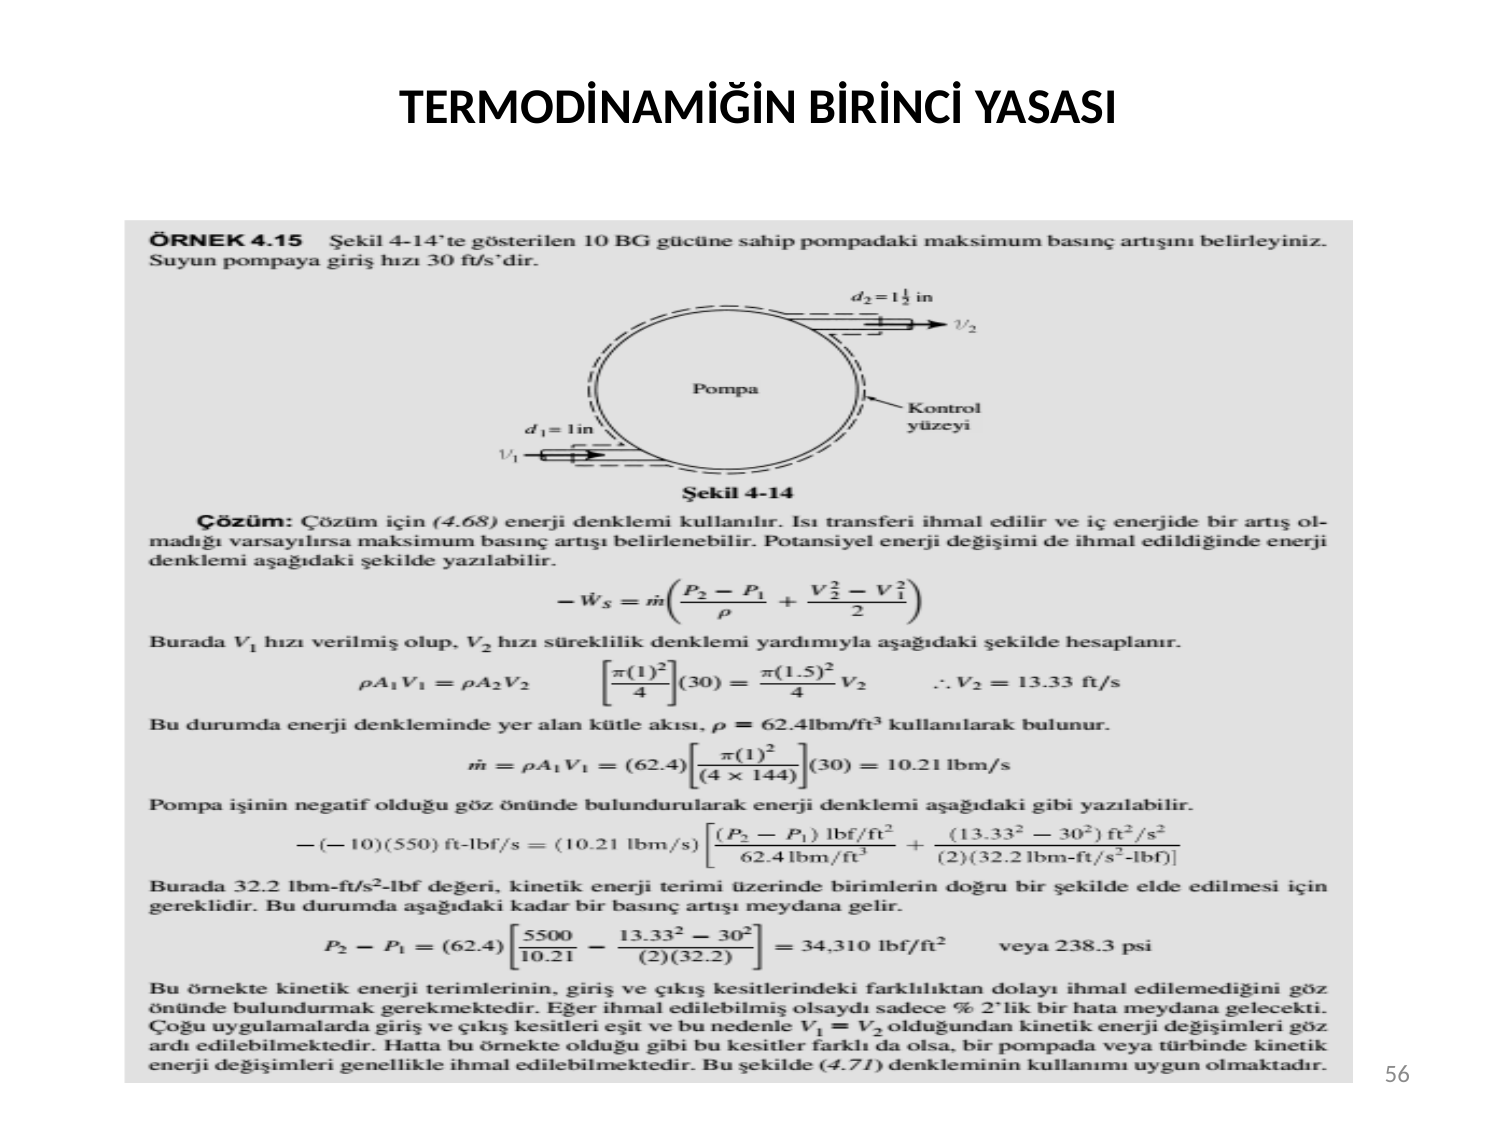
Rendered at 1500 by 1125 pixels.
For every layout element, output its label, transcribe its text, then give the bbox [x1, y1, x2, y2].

picture [123, 219, 1353, 1083]
text_box TERMODİNAMİĞİN BİRİNCİ YASASI [82, 66, 1435, 142]
slide_number 56 [1074, 1042, 1425, 1103]
